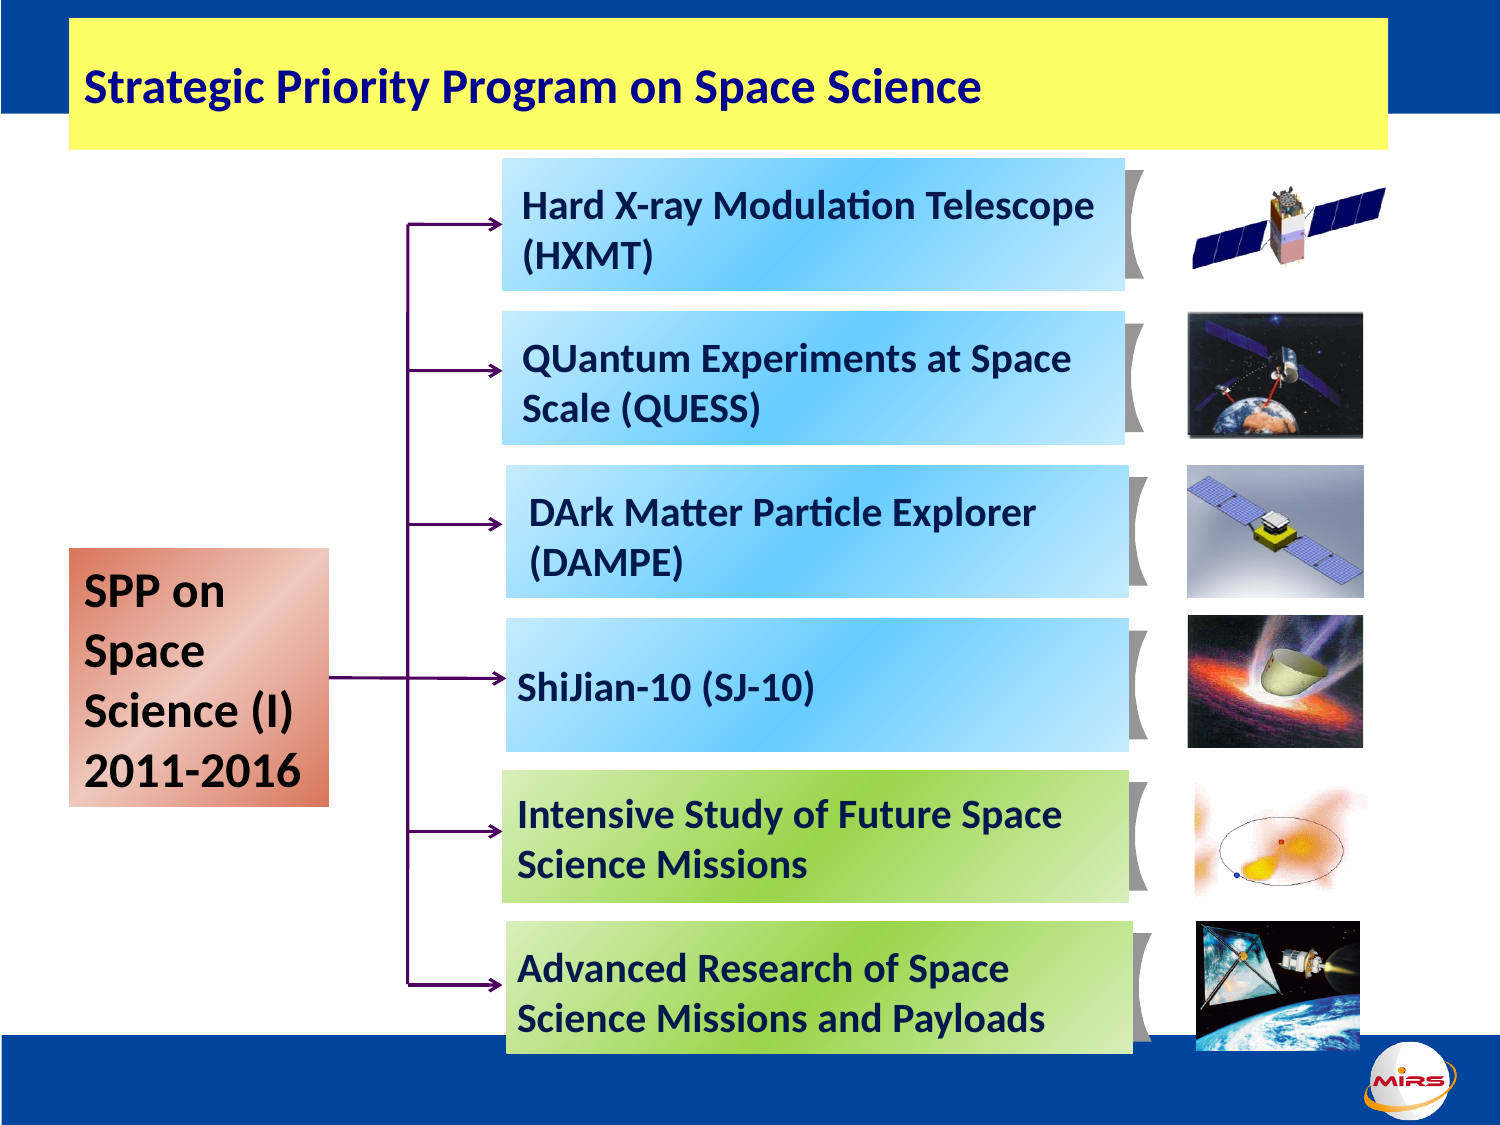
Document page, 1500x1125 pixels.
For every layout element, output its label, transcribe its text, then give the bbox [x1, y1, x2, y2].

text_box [68, 157, 1389, 1054]
text_box Strategic Priority Program on Space Science [69, 18, 1389, 150]
picture [1359, 1035, 1459, 1125]
picture [64, 16, 296, 102]
